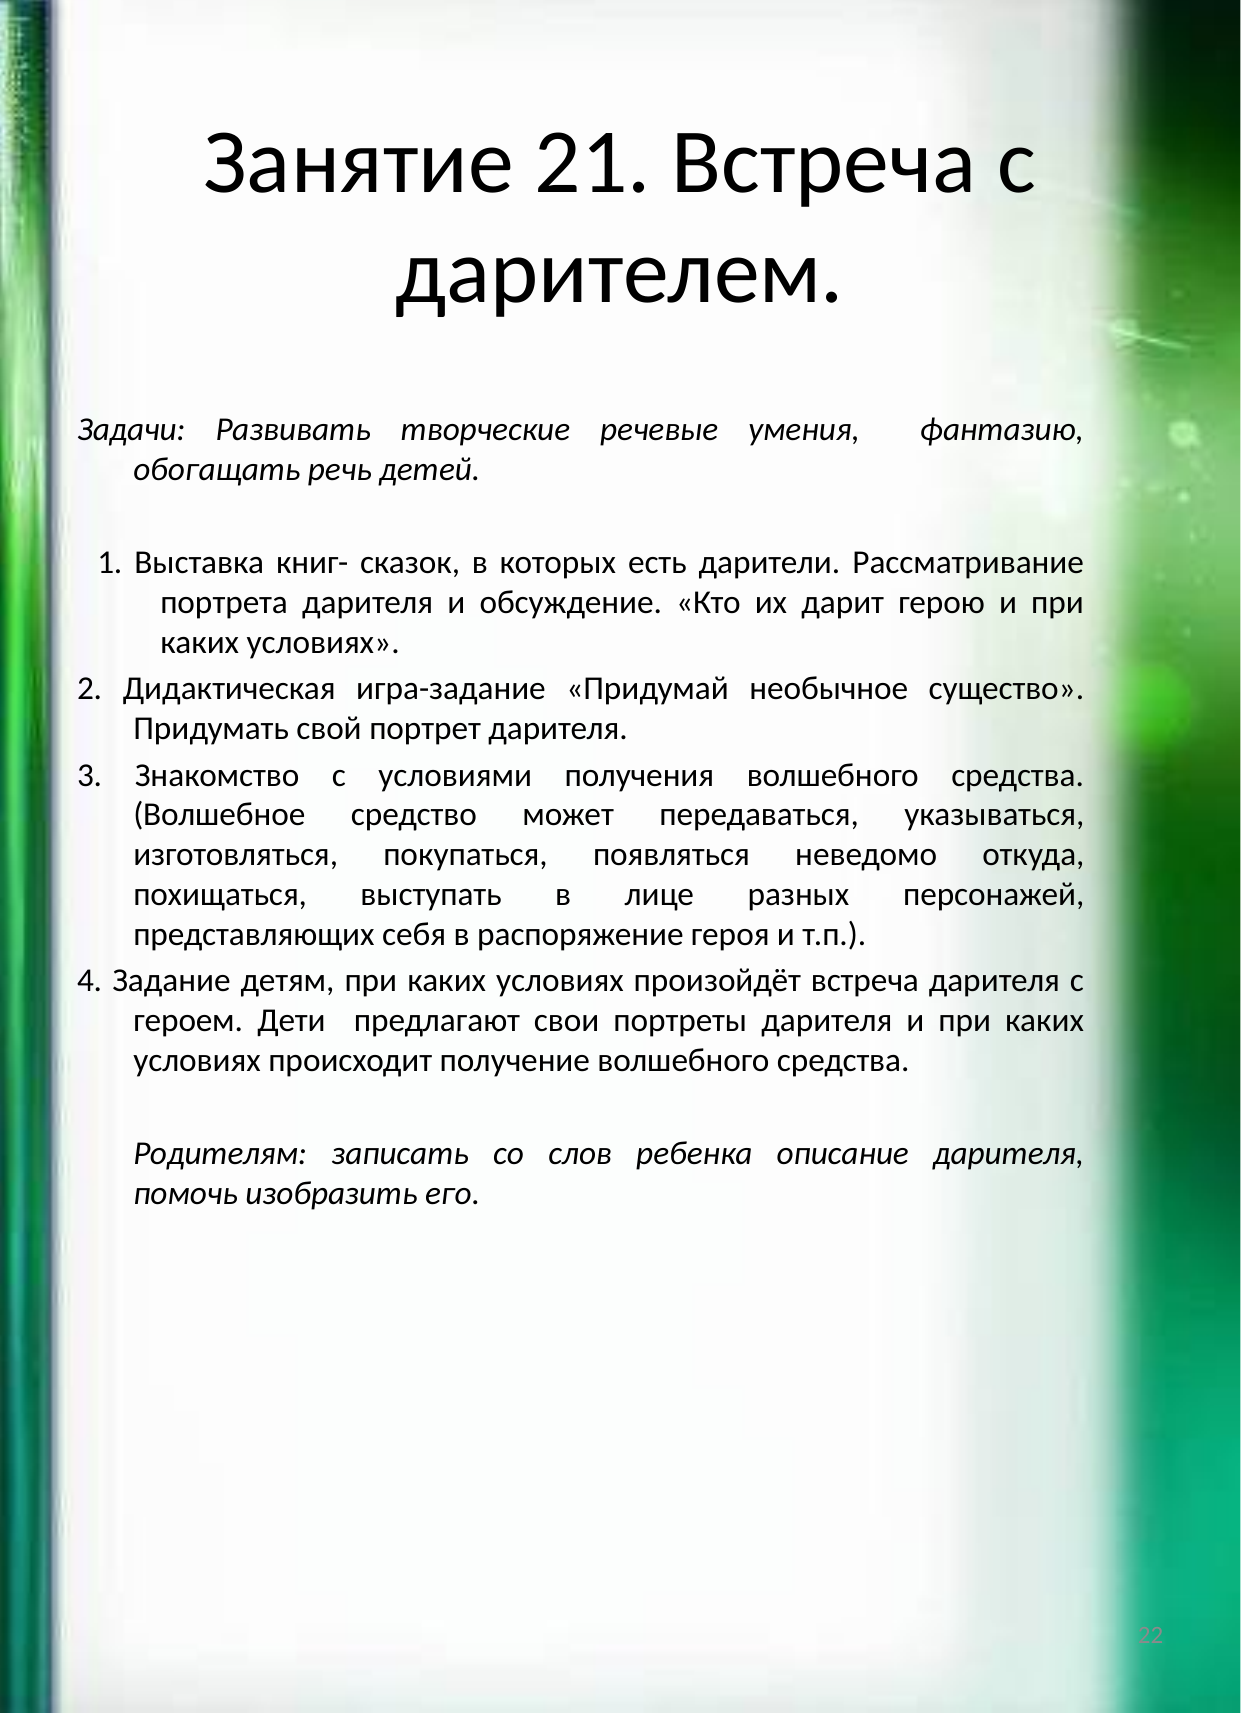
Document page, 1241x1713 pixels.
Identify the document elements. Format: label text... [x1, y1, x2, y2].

slide_number 22 [888, 1587, 1179, 1679]
picture [0, 0, 1241, 1713]
list Задачи: Развивать творческие речевые умения, фантазию, обогащать речь детей. 1. Выставка книг- сказок, в которых есть дарители. Рассматривание портрета дарителя и обсуждение. «Кто их дарит герою и при каких условиях». 2. Дидактическая игра-задание «Придумай необычное существо». Придумать свой портрет дарителя. 3. Знакомство с условиями получения волшебного средства. (Волшебное средство может передаваться, указываться, изготовляться, покупаться, появляться неведомо откуда, похищаться, выступать в лице разных персонажей, представляющих себя в распоряжение героя и т.п.). 4. Задание детям, при каких условиях произойдёт встреча дарителя с героем. Дети предлагают свои портреты дарителя и при каких условиях происходит получение волшебного средства. Родителям: записать со слов ребенка описание дарителя, помочь изобразить его. [62, 399, 1101, 1530]
title Занятие 21. Встреча с дарителем. [62, 68, 1179, 354]
